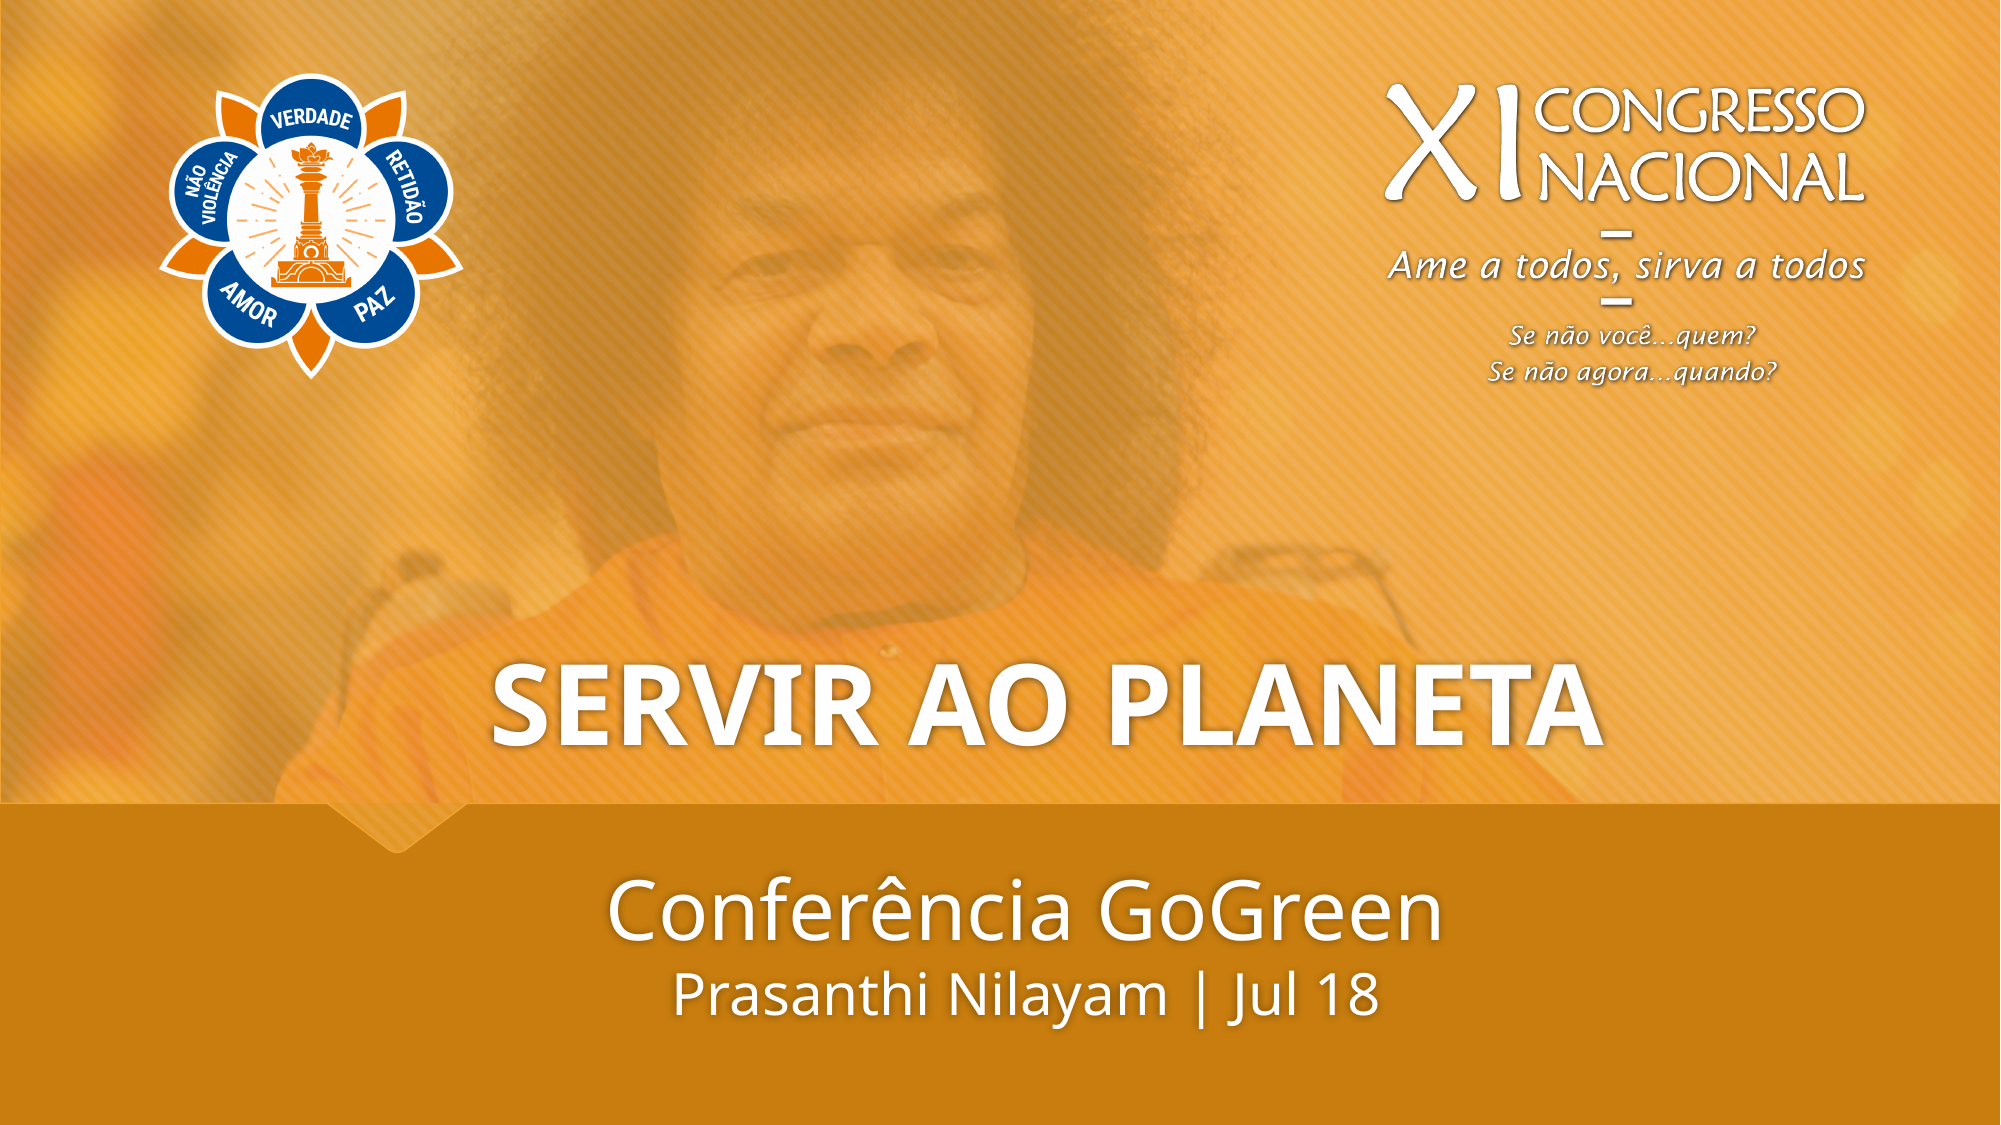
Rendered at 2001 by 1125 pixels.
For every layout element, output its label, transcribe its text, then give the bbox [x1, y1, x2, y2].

title SERVIR AO PLANETA [179, 575, 1914, 776]
picture [1329, 23, 1934, 432]
subtitle Conferência GoGreen Prasanthi Nilayam | Jul 18 [159, 849, 1894, 1125]
picture [132, 41, 490, 398]
